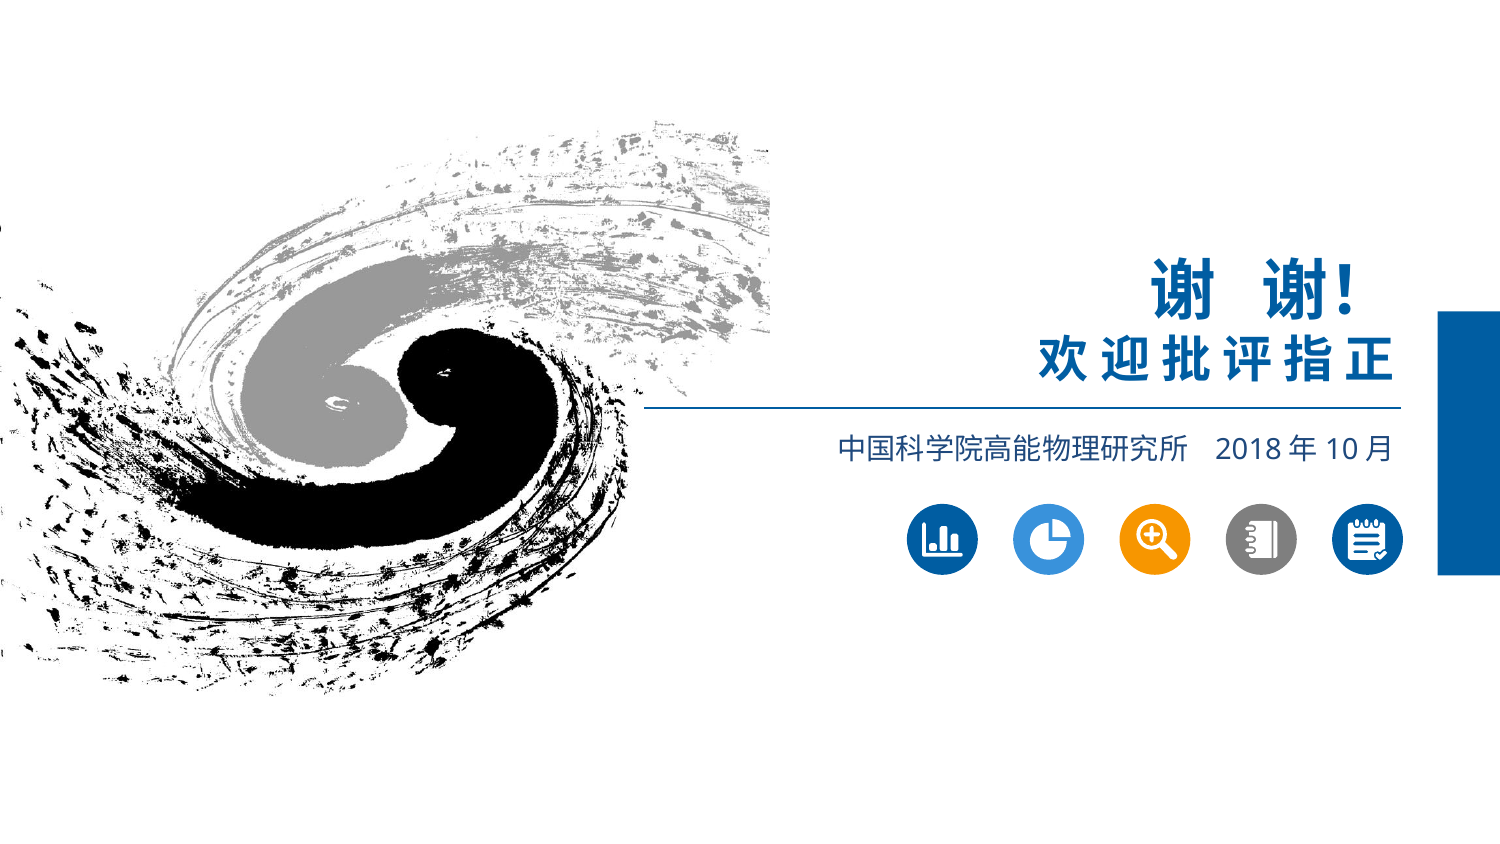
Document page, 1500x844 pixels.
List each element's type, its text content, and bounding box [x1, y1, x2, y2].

text_box 中国科学院高能物理研究所 2018年10月 [774, 421, 1417, 475]
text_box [1119, 503, 1191, 575]
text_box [1012, 503, 1085, 576]
picture [0, 118, 770, 697]
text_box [1225, 503, 1297, 576]
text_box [1331, 503, 1404, 576]
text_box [906, 503, 979, 576]
text_box [1437, 311, 1500, 576]
text_box 谢 谢！ 欢 迎 批 评 指 正 [912, 276, 1411, 360]
